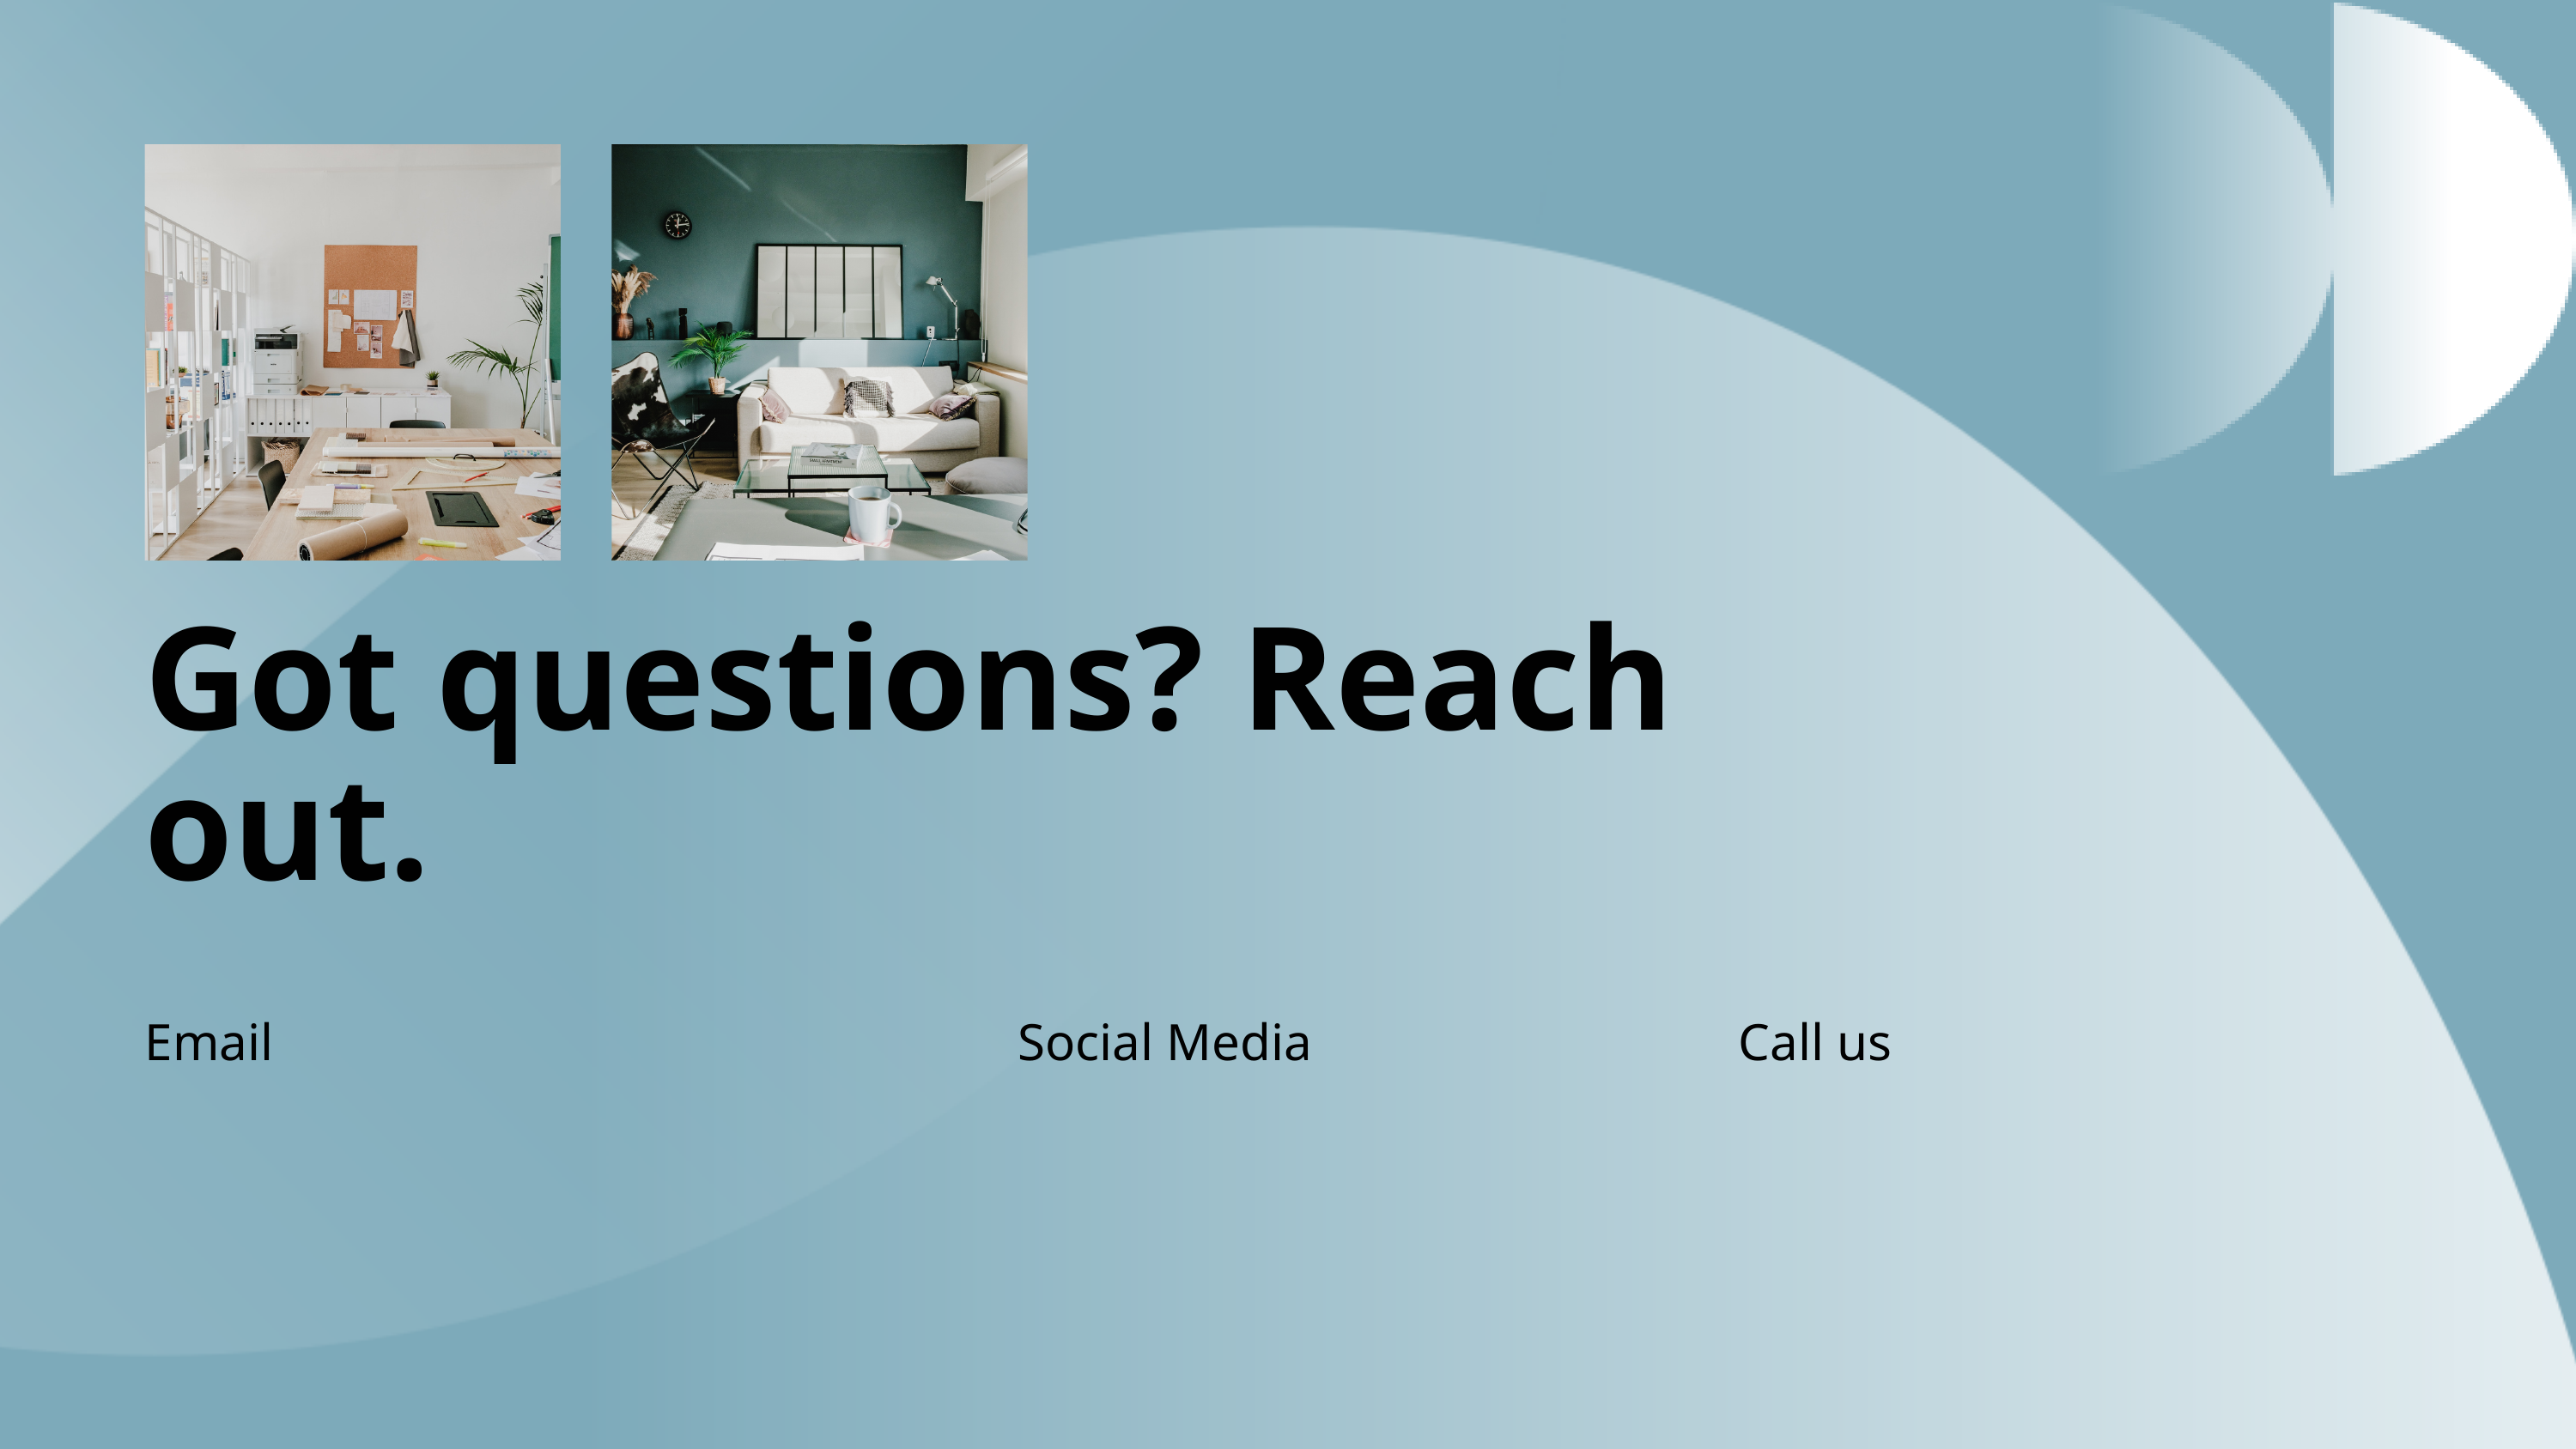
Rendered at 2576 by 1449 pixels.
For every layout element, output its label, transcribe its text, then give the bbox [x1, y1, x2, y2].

text_box Call us [1738, 995, 2182, 1071]
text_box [611, 144, 1028, 561]
text_box [2096, 0, 2576, 480]
text_box Social Media [1018, 995, 1564, 1071]
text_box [144, 144, 562, 561]
text_box Got questions? Reach out. [144, 608, 1693, 909]
text_box Email [144, 995, 554, 1071]
text_box [0, 0, 2576, 1449]
